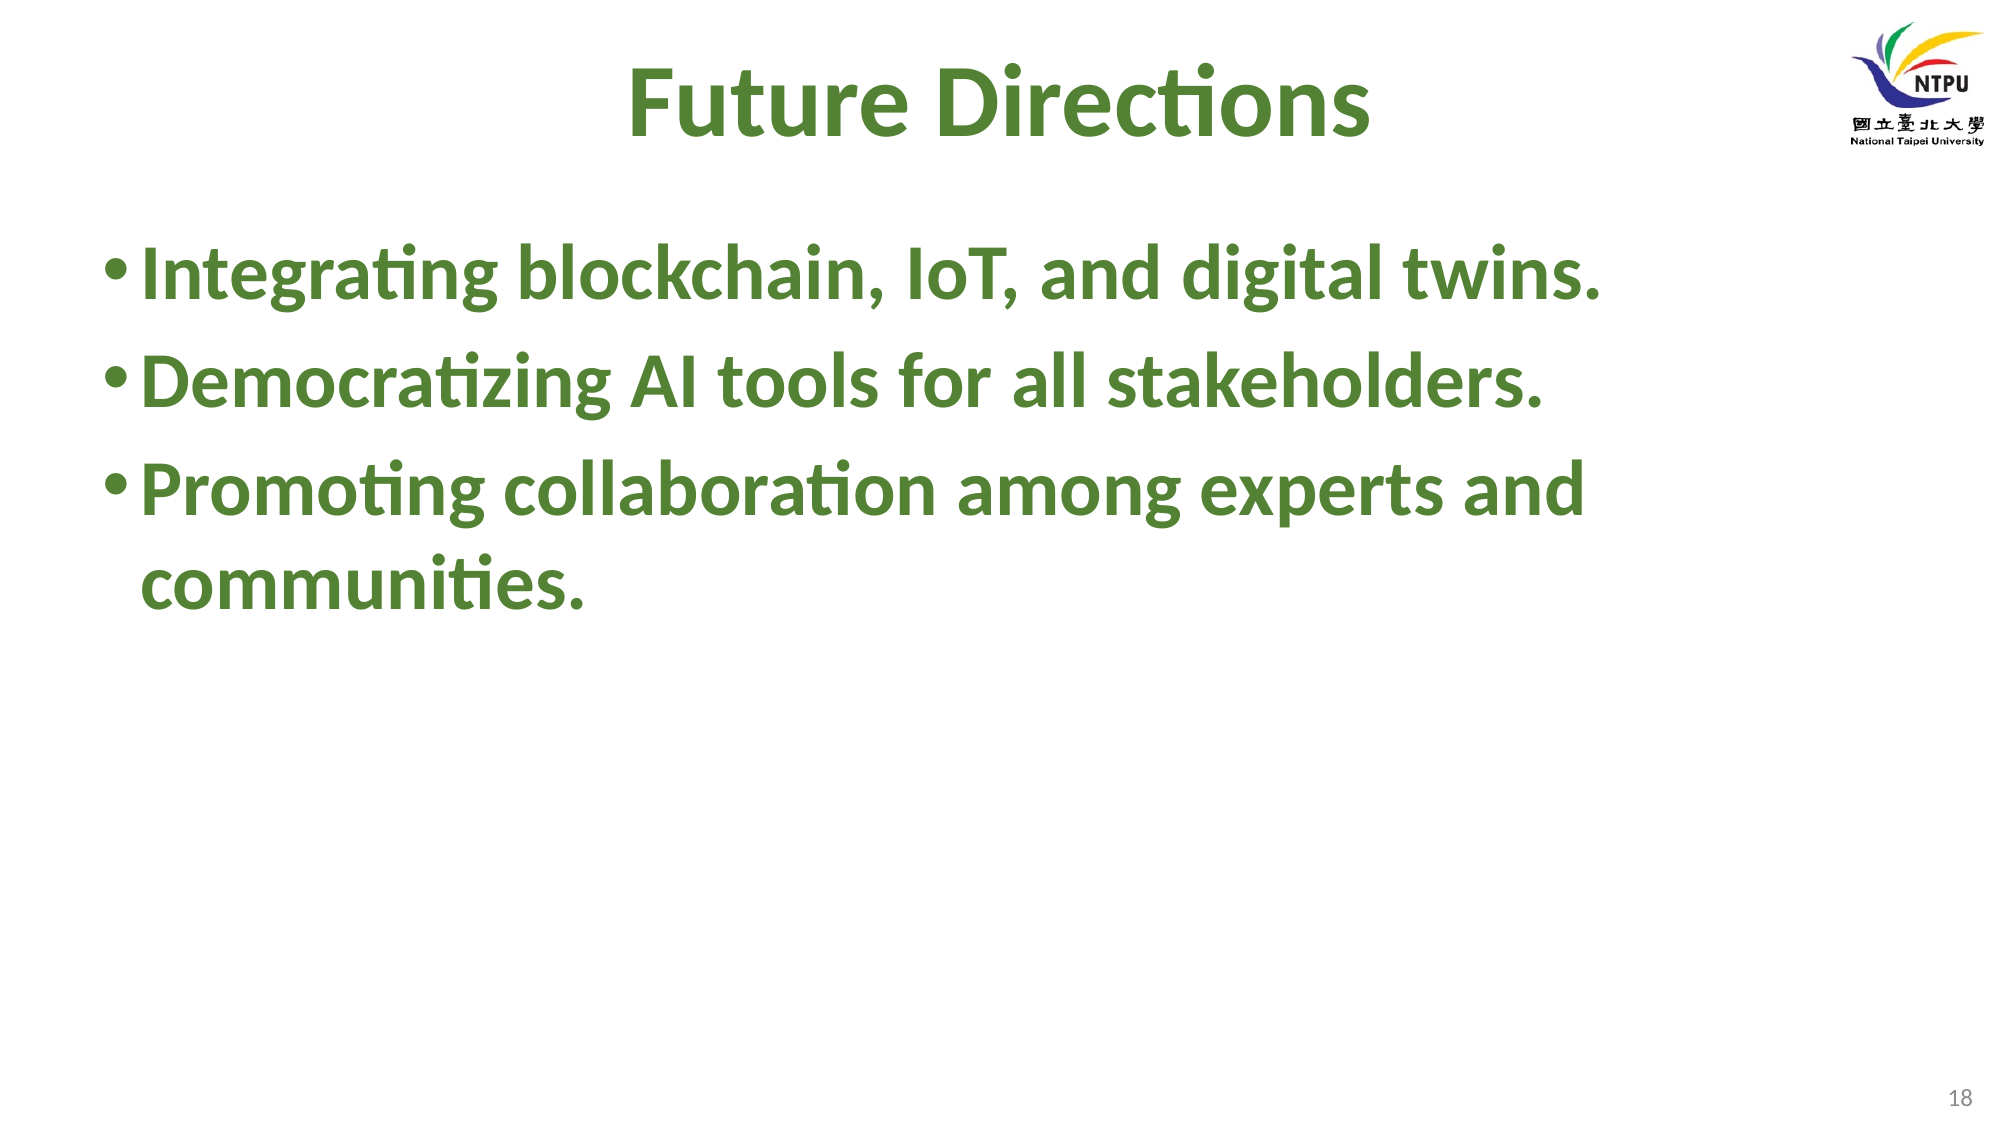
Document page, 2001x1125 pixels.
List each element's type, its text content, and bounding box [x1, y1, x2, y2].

picture [1851, 113, 1984, 146]
title Future Directions [162, 14, 1838, 174]
slide_number 18 [1830, 1076, 1989, 1116]
list Integrating blockchain, IoT, and digital twins. Democratizing AI tools for all stakeholders. Promoting collaboration among experts and communities. [87, 213, 1943, 1077]
picture [1851, 22, 1984, 108]
